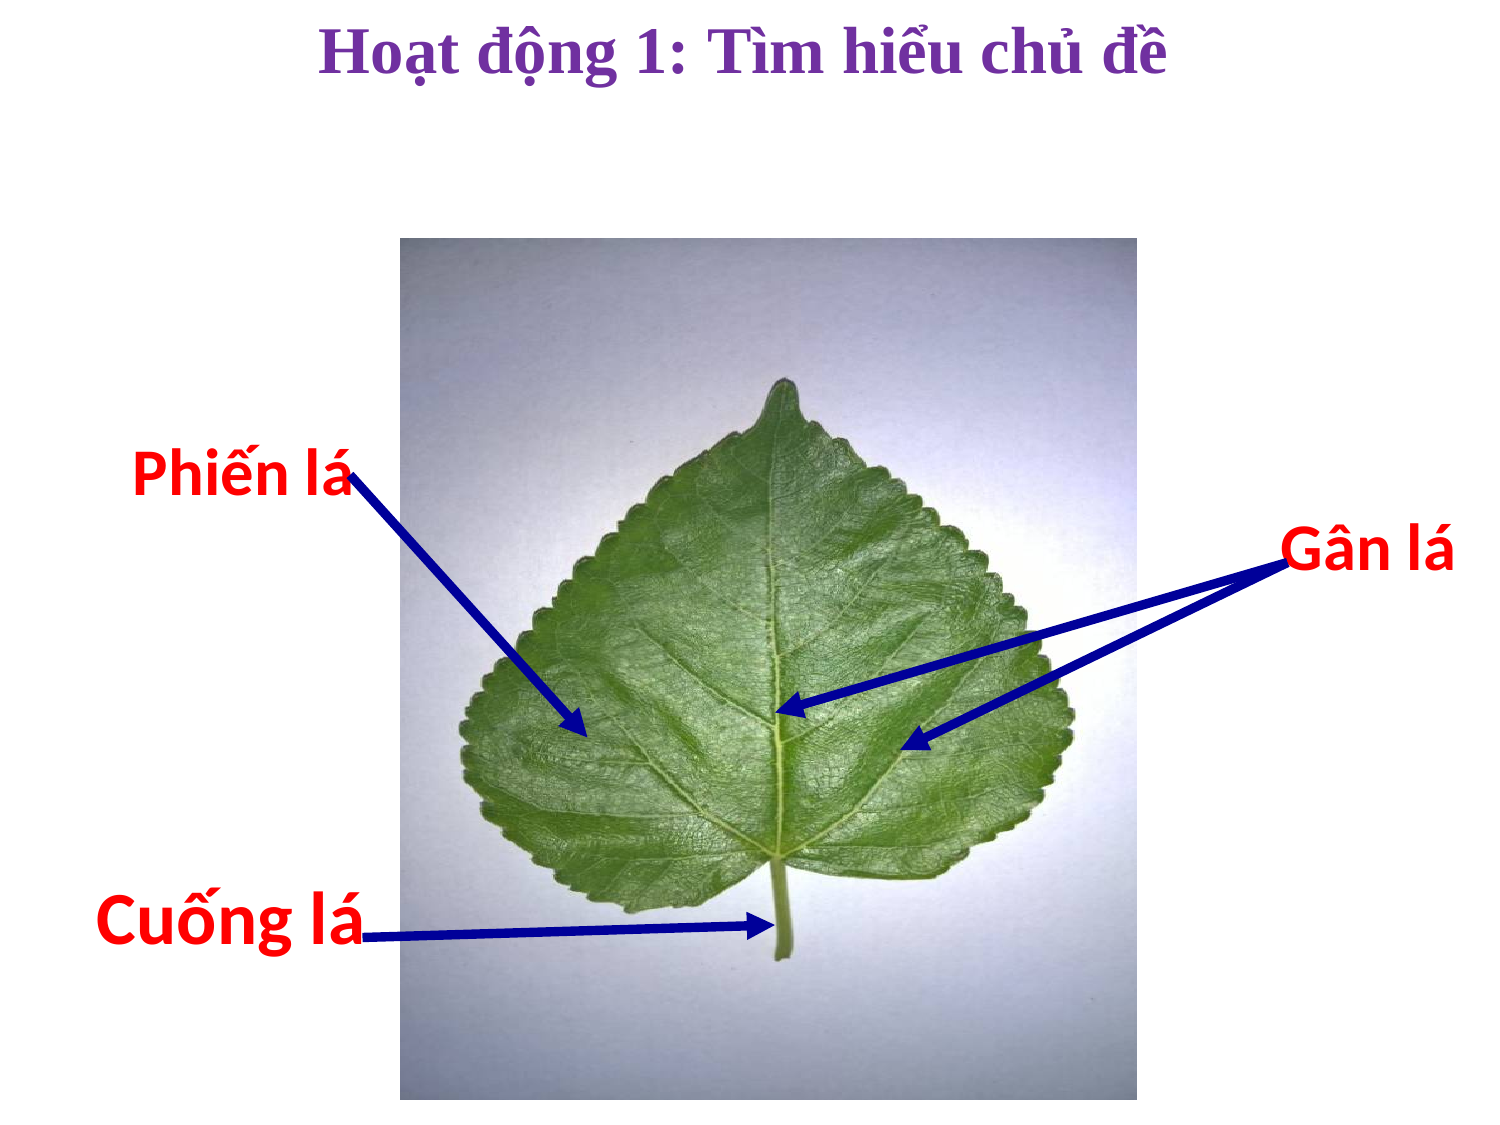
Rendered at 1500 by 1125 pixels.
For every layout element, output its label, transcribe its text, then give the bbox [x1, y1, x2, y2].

text_box Gân lá [1235, 498, 1500, 590]
text_box Cuống lá [24, 862, 392, 968]
text_box Hoạt động 1: Tìm hiểu chủ đề [50, 0, 1438, 225]
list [399, 237, 1138, 1101]
text_box Phiến lá [98, 423, 389, 515]
